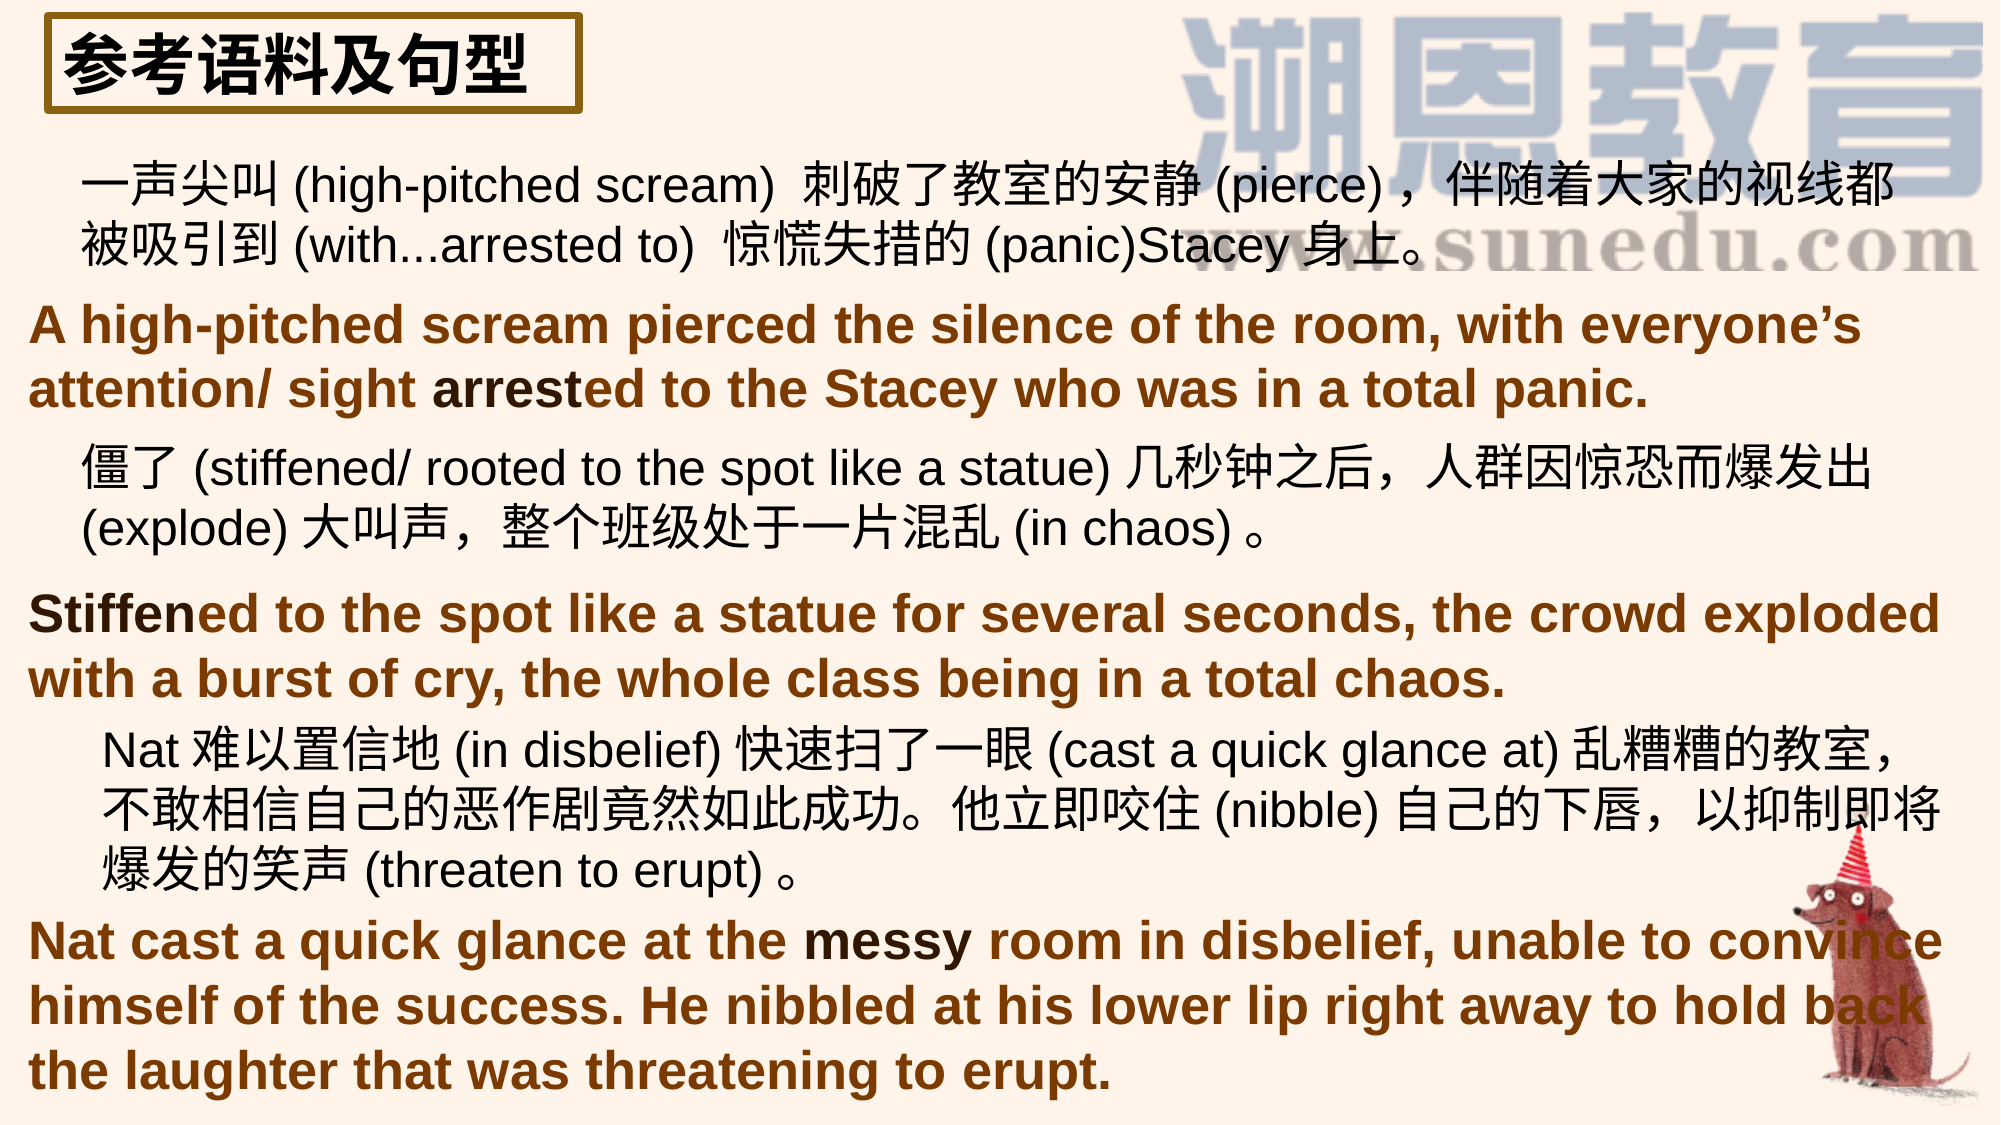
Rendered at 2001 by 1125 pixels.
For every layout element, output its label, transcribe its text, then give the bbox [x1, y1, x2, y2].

text_box Nat难以置信地(in disbelief)快速扫了一眼(cast a quick glance at)乱糟糟的教室，不敢相信自己的恶作剧竟然如此成功。他立即咬住(nibble)自己的下唇，以抑制即将爆发的笑声(threaten to erupt)。 [86, 717, 1982, 897]
text_box 僵了(stiffened/ rooted to the spot like a statue)几秒钟之后，人群因惊恐而爆发出(explode)大叫声，整个班级处于一片混乱(in chaos)。 [66, 427, 1961, 563]
text_box Stiffened to the spot like a statue for several seconds, the crowd exploded with a burst of cry, the whole class being in a total chaos. [13, 571, 2000, 717]
text_box Nat cast a quick glance at the messy room in disbelief, unable to convince himself of the success. He nibbled at his lower lip right away to hold back the laughter that was threatening to erupt. [13, 897, 2000, 1108]
text_box 参考语料及句型 [48, 15, 579, 111]
text_box A high-pitched scream pierced the silence of the room, with everyone’s attention/ sight arrested to the Stacey who was in a total panic. [13, 281, 2000, 427]
picture [1178, 10, 1983, 271]
text_box 一声尖叫(high-pitched scream) 刺破了教室的安静(pierce)，伴随着大家的视线都被吸引到(with...arrested to) 惊慌失措的(panic)Stacey身上。 [66, 145, 1937, 281]
